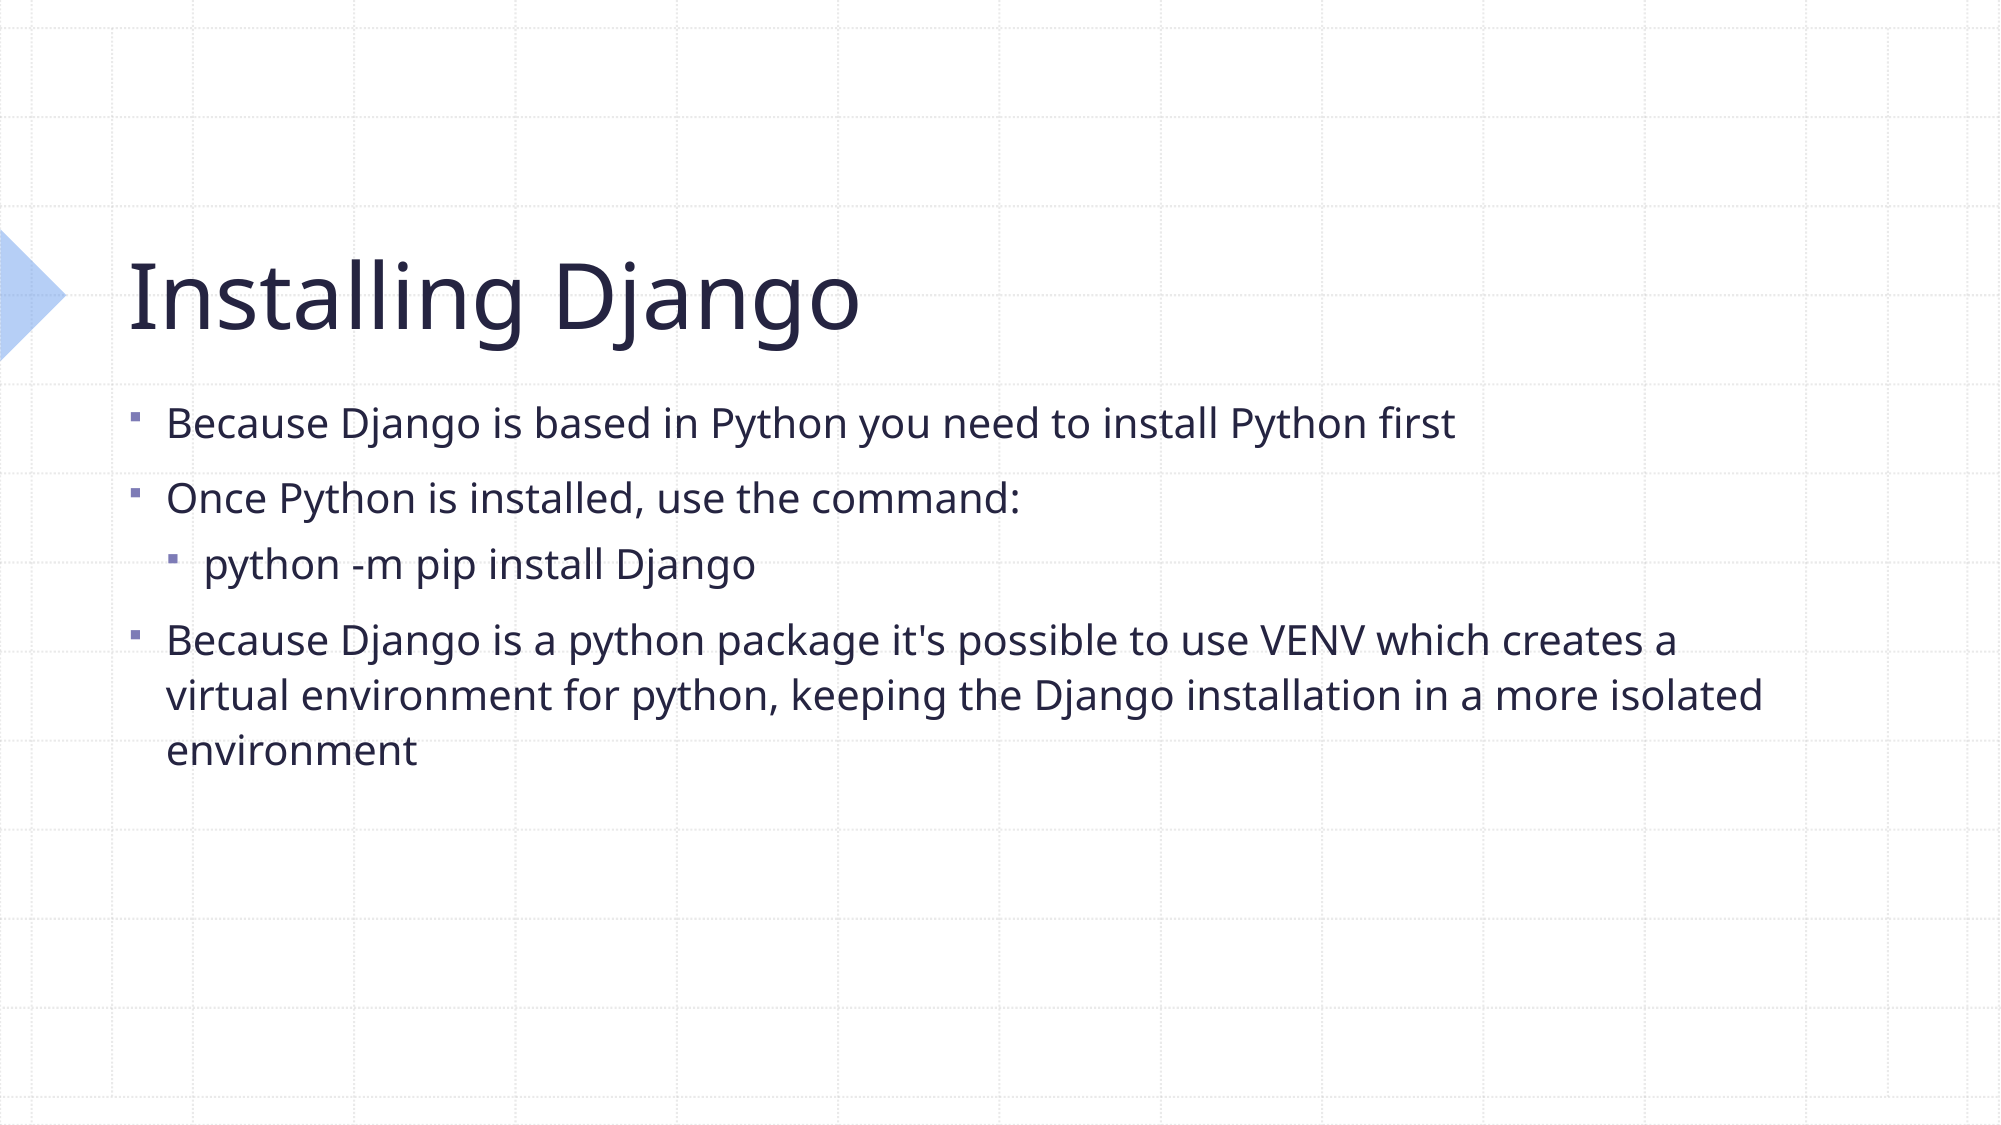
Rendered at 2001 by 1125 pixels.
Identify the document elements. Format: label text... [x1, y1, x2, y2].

title Installing Django [113, 119, 1808, 356]
list Because Django is based in Python you need to install Python first Once Python is installed, use the command: python -m pip install Django Because Django is a python package it's possible to use VENV which creates a virtual environment for python, keeping the Django installation in a more isolated environment [113, 383, 1808, 969]
